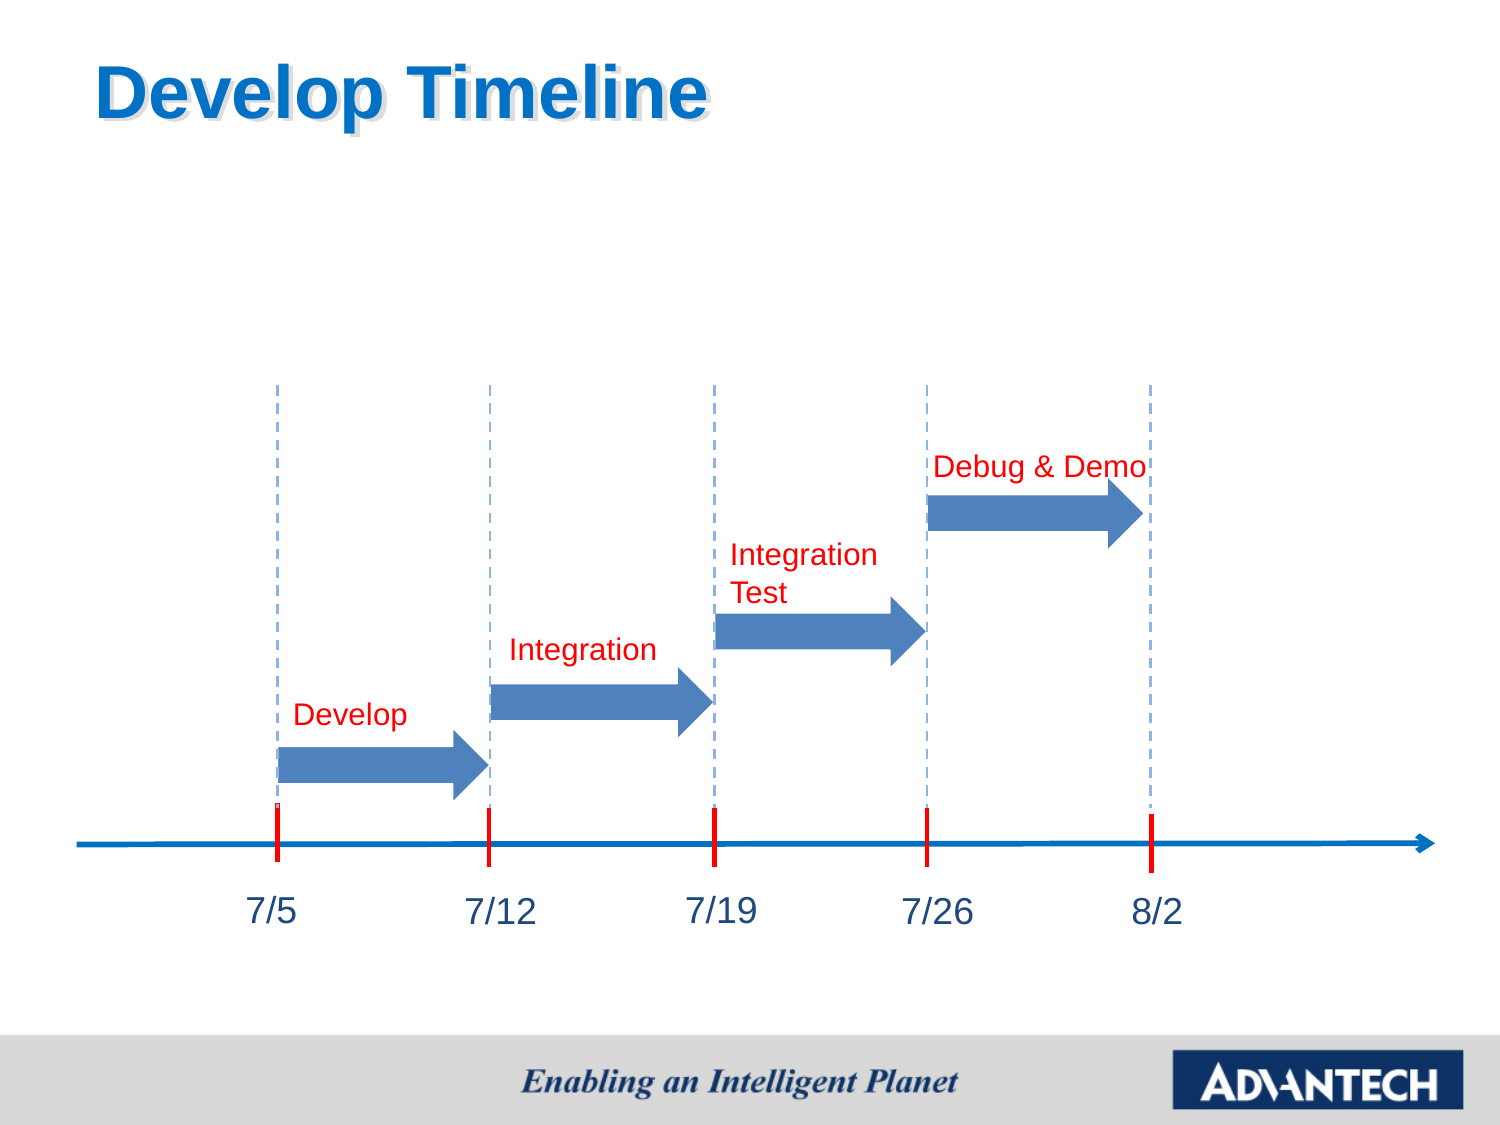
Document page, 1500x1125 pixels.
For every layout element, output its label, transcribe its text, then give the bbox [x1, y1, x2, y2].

text_box 7/19 [670, 878, 773, 939]
text_box 7/12 [449, 879, 552, 940]
text_box [932, 491, 1145, 551]
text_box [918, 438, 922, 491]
text_box 7/5 [230, 878, 313, 939]
text_box [282, 727, 485, 803]
title Develop Timeline [79, 18, 1437, 173]
text_box [719, 598, 922, 669]
text_box Develop [282, 686, 424, 739]
text_box 8/2 [1116, 879, 1199, 940]
picture [0, 0, 1500, 1125]
text_box Debug & Demo [932, 438, 1145, 491]
text_box 7/26 [886, 880, 989, 940]
text_box Debug & Demo [1154, 438, 1163, 491]
text_box [495, 664, 710, 740]
text_box Integration [495, 621, 673, 674]
text_box Integration Test [719, 527, 894, 617]
